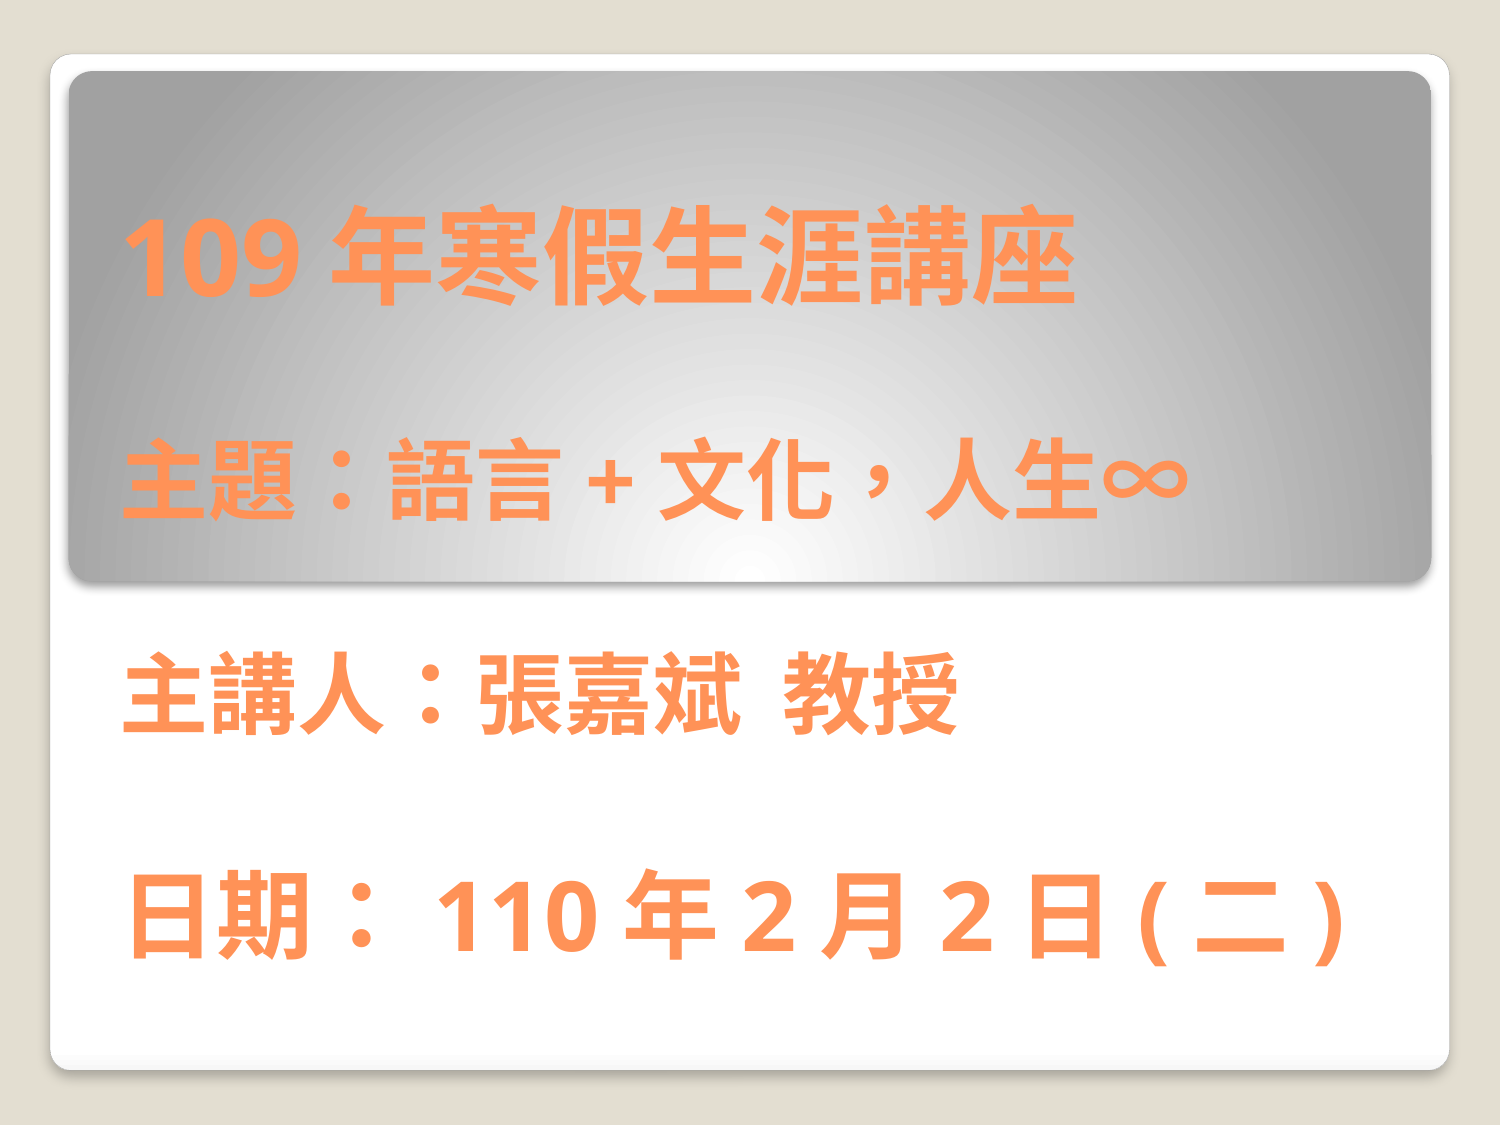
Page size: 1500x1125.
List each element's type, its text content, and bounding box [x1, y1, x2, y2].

title 109年寒假生涯講座 主題：語言+文化，人生∞ 主講人：張嘉斌 教授 日期：110年2月2日(二) [112, 90, 1388, 1095]
